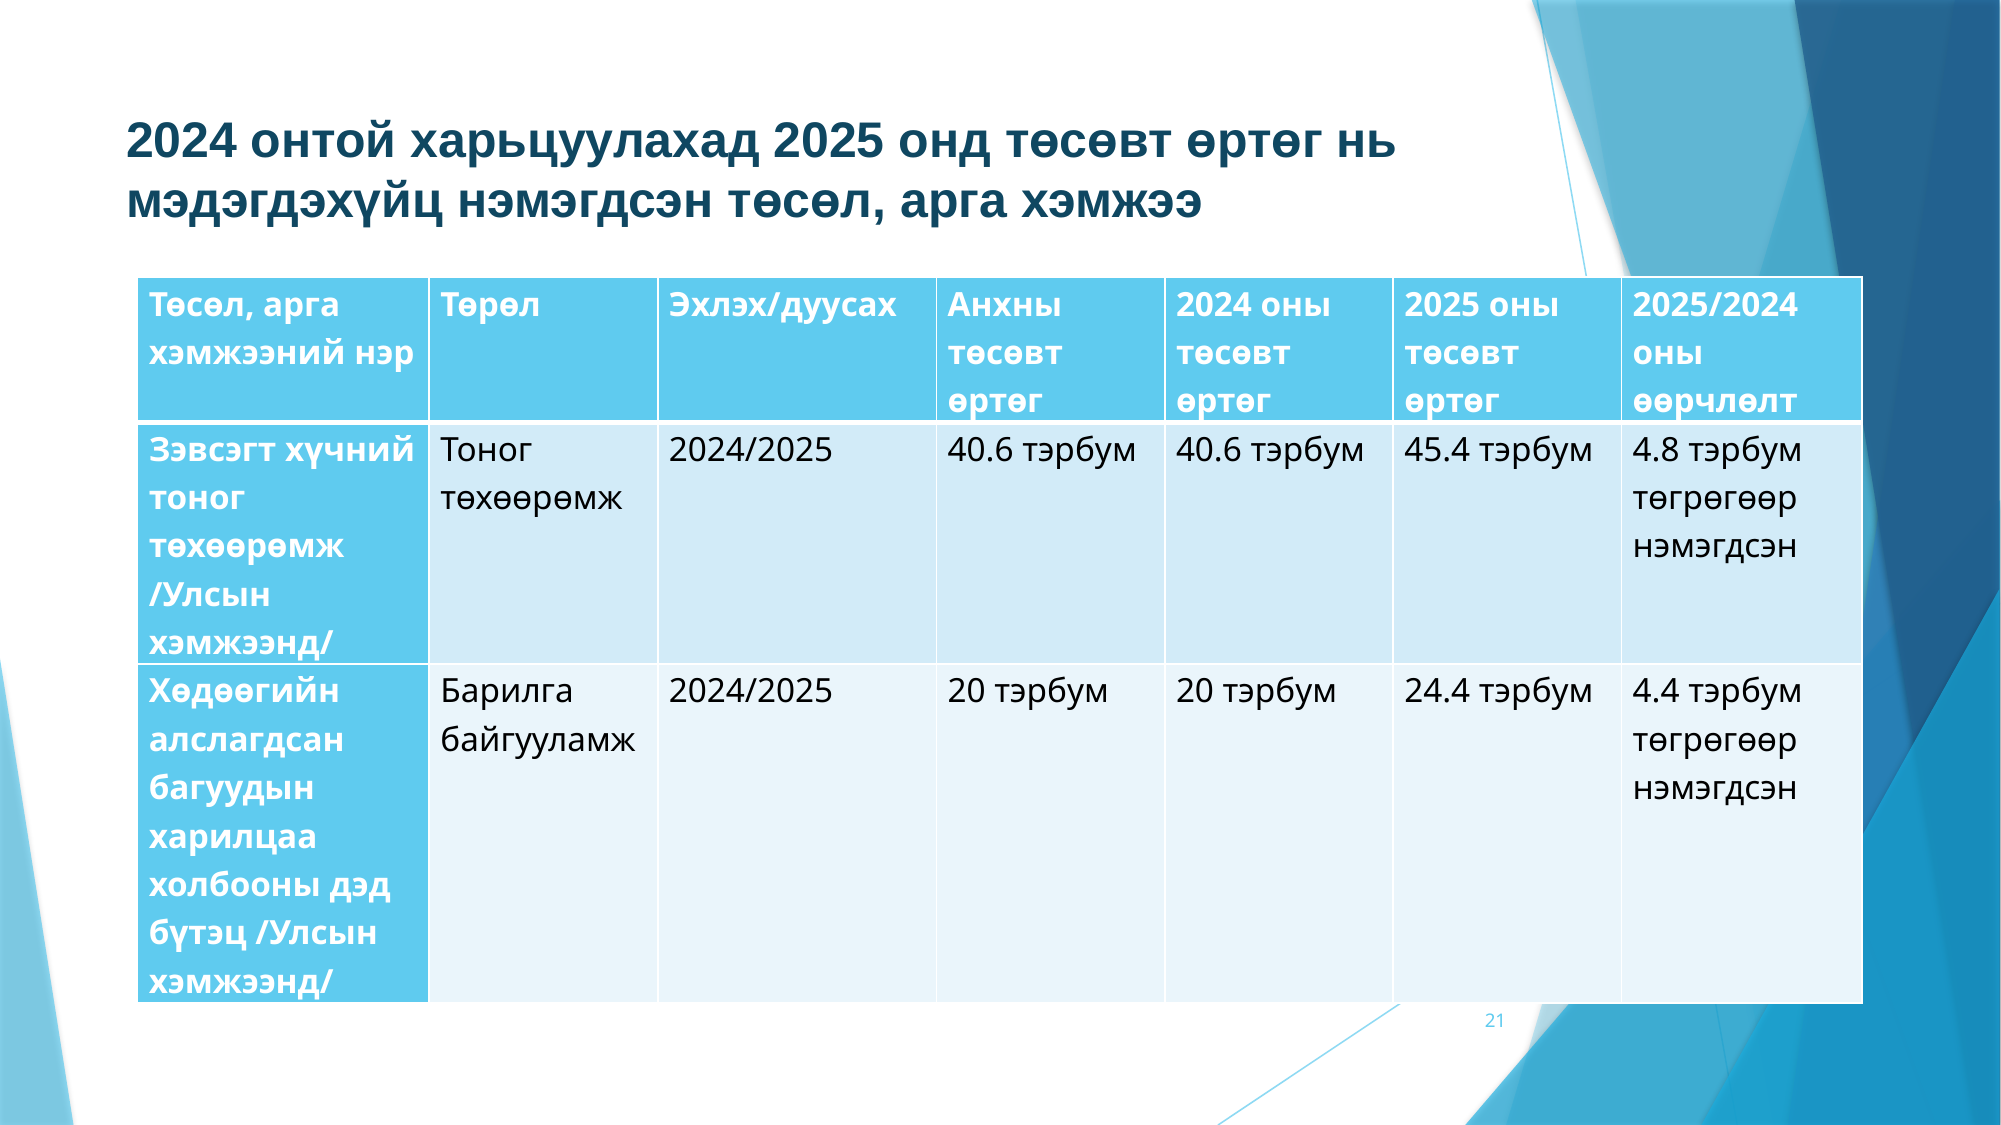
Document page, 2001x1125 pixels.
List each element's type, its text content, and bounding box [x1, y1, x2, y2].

table_cell 20 тэрбум [937, 665, 1164, 1002]
table_cell 4.4 тэрбум төгрөгөөр нэмэгдсэн [1622, 665, 1861, 1002]
table_cell 2024/2025 [659, 665, 936, 1002]
table_header 2025 оны төсөвт өртөг [1394, 278, 1621, 420]
table_header Анхны төсөвт өртөг [937, 278, 1164, 420]
slide_number 21 [1409, 991, 1522, 1051]
table_header 2024 оны төсөвт өртөг [1166, 278, 1392, 420]
table_header Төсөл, арга хэмжээний нэр [138, 278, 428, 420]
table_header 2025/2024 оны өөрчлөлт [1622, 278, 1861, 420]
table_cell 4.8 тэрбум төгрөгөөр нэмэгдсэн [1622, 425, 1861, 663]
table_cell Хөдөөгийн алслагдсан багуудын харилцаа холбооны дэд бүтэц /Улсын хэмжээнд/ [138, 665, 428, 1002]
table_cell 45.4 тэрбум [1394, 425, 1621, 663]
table_cell 24.4 тэрбум [1394, 665, 1621, 1002]
table_cell Тоног төхөөрөмж [430, 425, 657, 663]
table_cell 40.6 тэрбум [937, 425, 1164, 663]
title 2024 онтой харьцуулахад 2025 онд төсөвт өртөг нь мэдэгдэхүйц нэмэгдсэн төсөл, арга хэмжээ [111, 99, 1522, 317]
table_header Эхлэх/дуусах [659, 278, 936, 420]
table_cell 2024/2025 [659, 425, 936, 663]
table_cell 40.6 тэрбум [1166, 425, 1392, 663]
table_header Төрөл [430, 278, 657, 420]
table_cell Барилга байгууламж [430, 665, 657, 1002]
table_cell 20 тэрбум [1166, 665, 1392, 1002]
table_cell Зэвсэгт хүчний тоног төхөөрөмж /Улсын хэмжээнд/ [138, 425, 428, 663]
